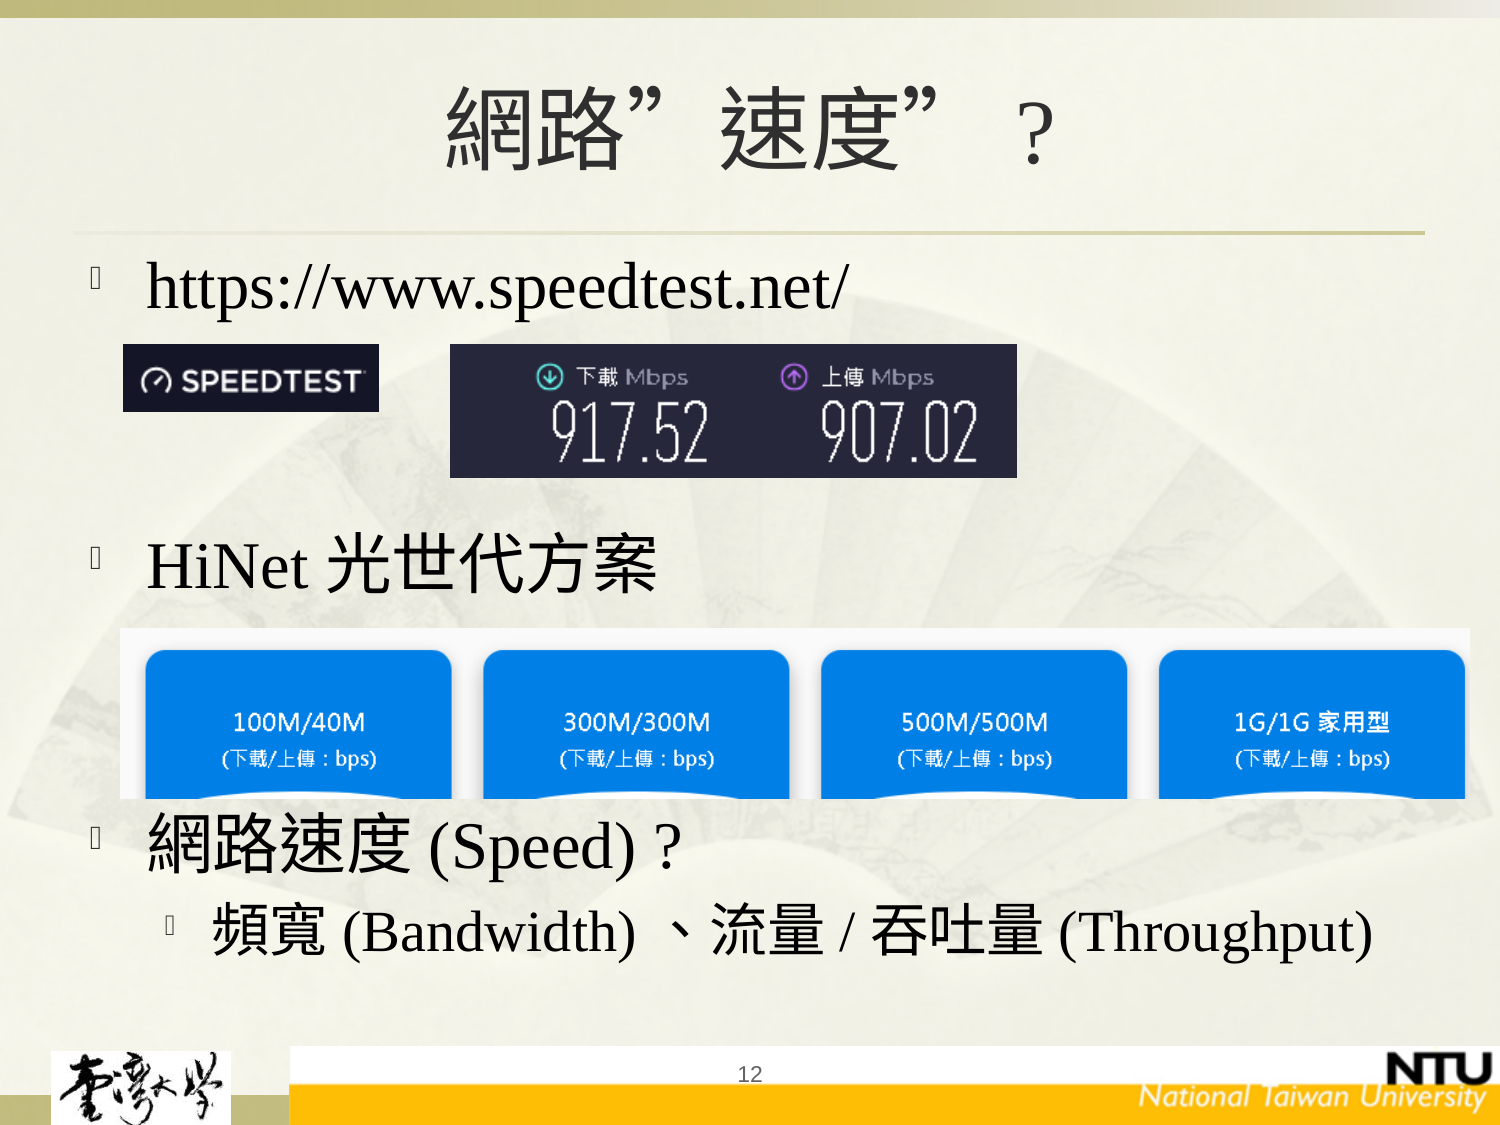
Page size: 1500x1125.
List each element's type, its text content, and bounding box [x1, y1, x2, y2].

picture [51, 1051, 231, 1125]
list https://www.speedtest.net/ HiNet光世代方案 網路速度(Speed) ? 頻寬(Bandwidth)、流量/吞吐量(Throughput) [75, 234, 1425, 1032]
picture [449, 344, 1017, 479]
picture [119, 627, 1471, 799]
title 網路”速度”? [75, 45, 1425, 209]
picture [289, 1046, 1500, 1125]
slide_number 12 [675, 1050, 825, 1097]
picture [123, 343, 380, 412]
